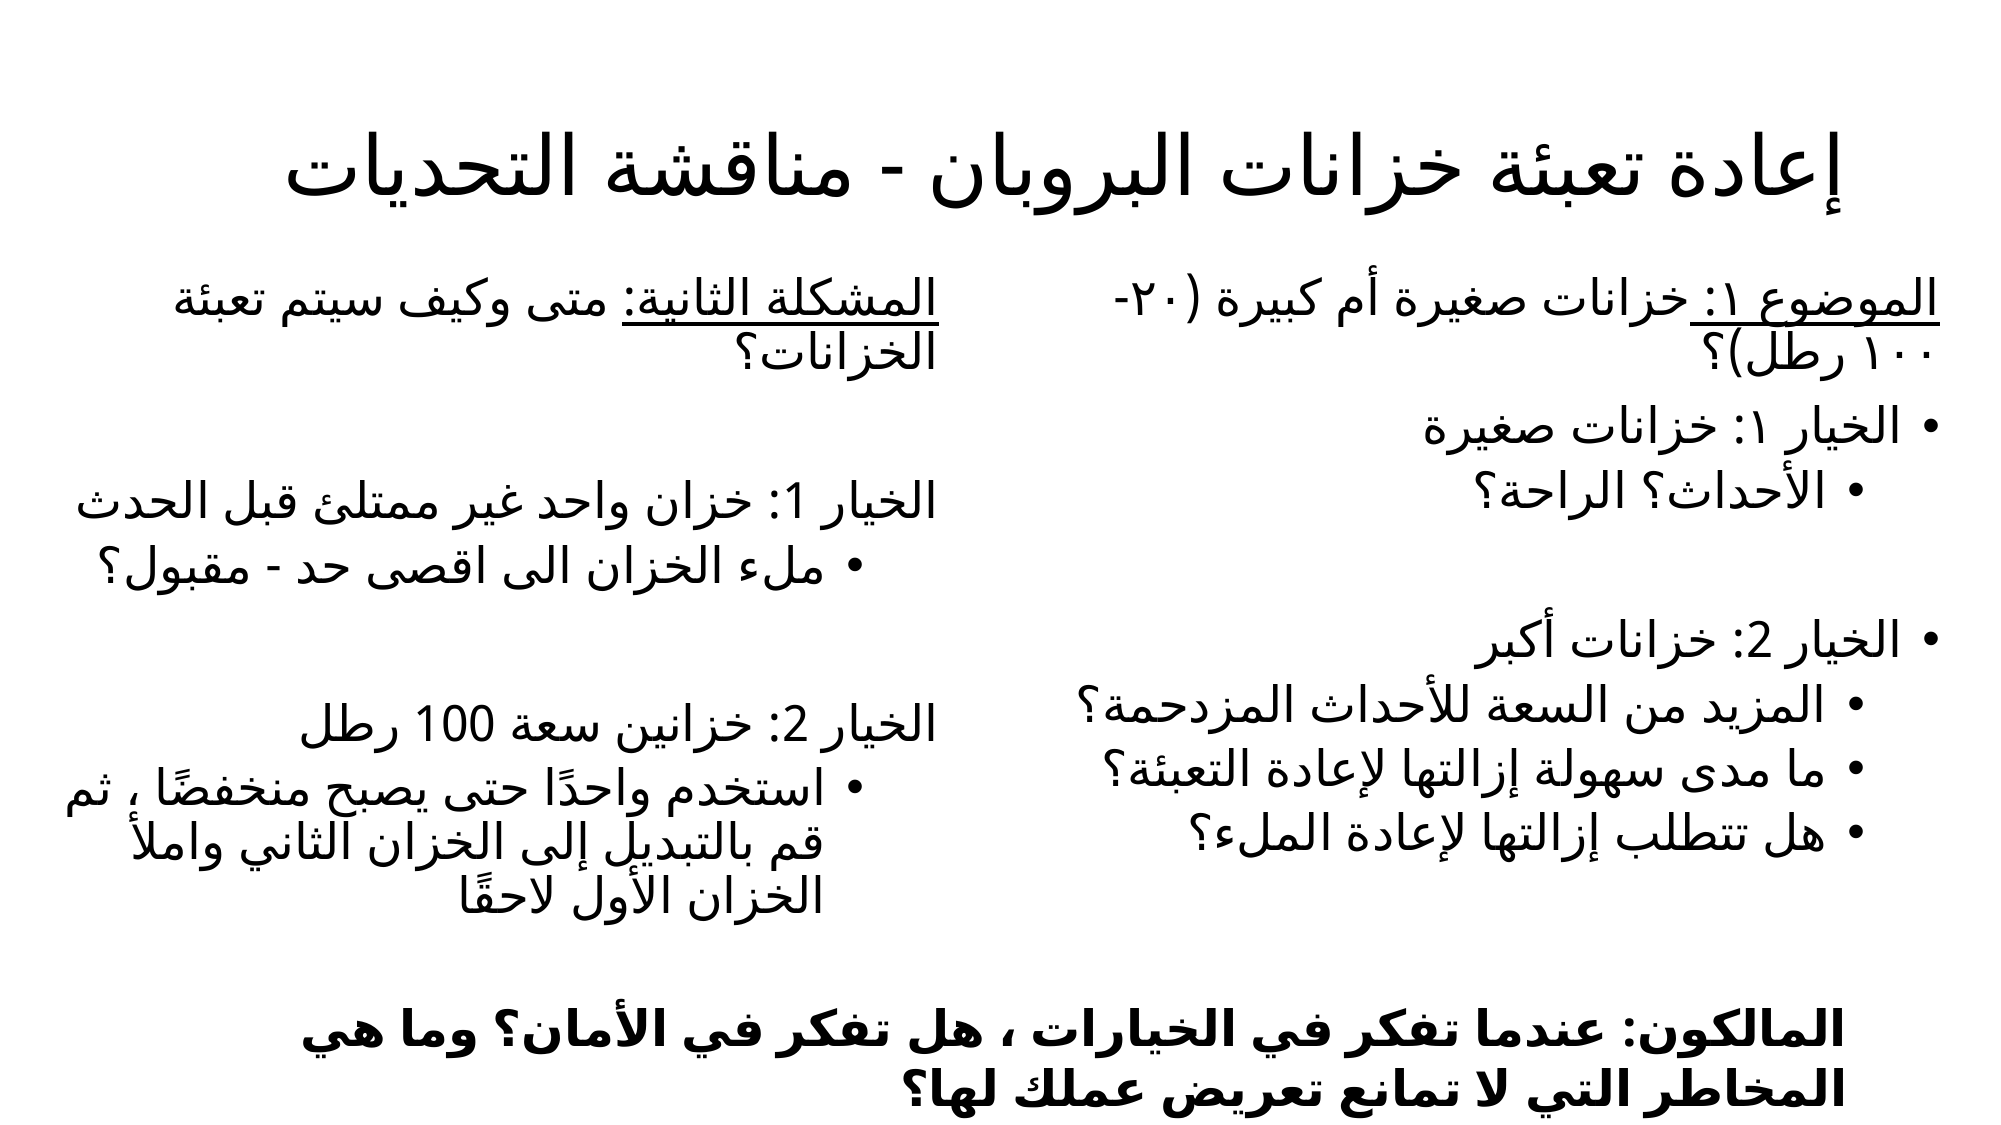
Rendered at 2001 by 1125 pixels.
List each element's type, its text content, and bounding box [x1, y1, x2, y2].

text_box المالكون: عندما تفكر في الخيارات ، هل تفكر في الأمان؟ وما هي المخاطر التي لا تمانع تعريض عملك لها؟ [174, 989, 1863, 1124]
title إعادة تعبئة خزانات البروبان - مناقشة التحديات [137, 59, 1863, 278]
list الموضوع ١: خزانات صغيرة أم كبيرة (٢٠-١٠٠ رطل)؟ الخيار ١: خزانات صغيرة الأحداث؟ الراحة؟ الخيار 2: خزانات أكبر المزيد من السعة للأحداث المزدحمة؟ ما مدى سهولة إزالتها لإعادة التعبئة؟ هل تتطلب إزالتها لإعادة الملء؟ [1046, 264, 1955, 979]
list المشكلة الثانية: متى وكيف سيتم تعبئة الخزانات؟ الخيار 1: خزان واحد غير ممتلئ قبل الحدث ملء الخزان الى اقصى حد - مقبول؟ الخيار 2: خزانين سعة 100 رطل استخدم واحدًا حتى يصبح منخفضًا ، ثم قم بالتبديل إلى الخزان الثاني واملأ الخزان الأول لاحقًا [45, 264, 954, 979]
